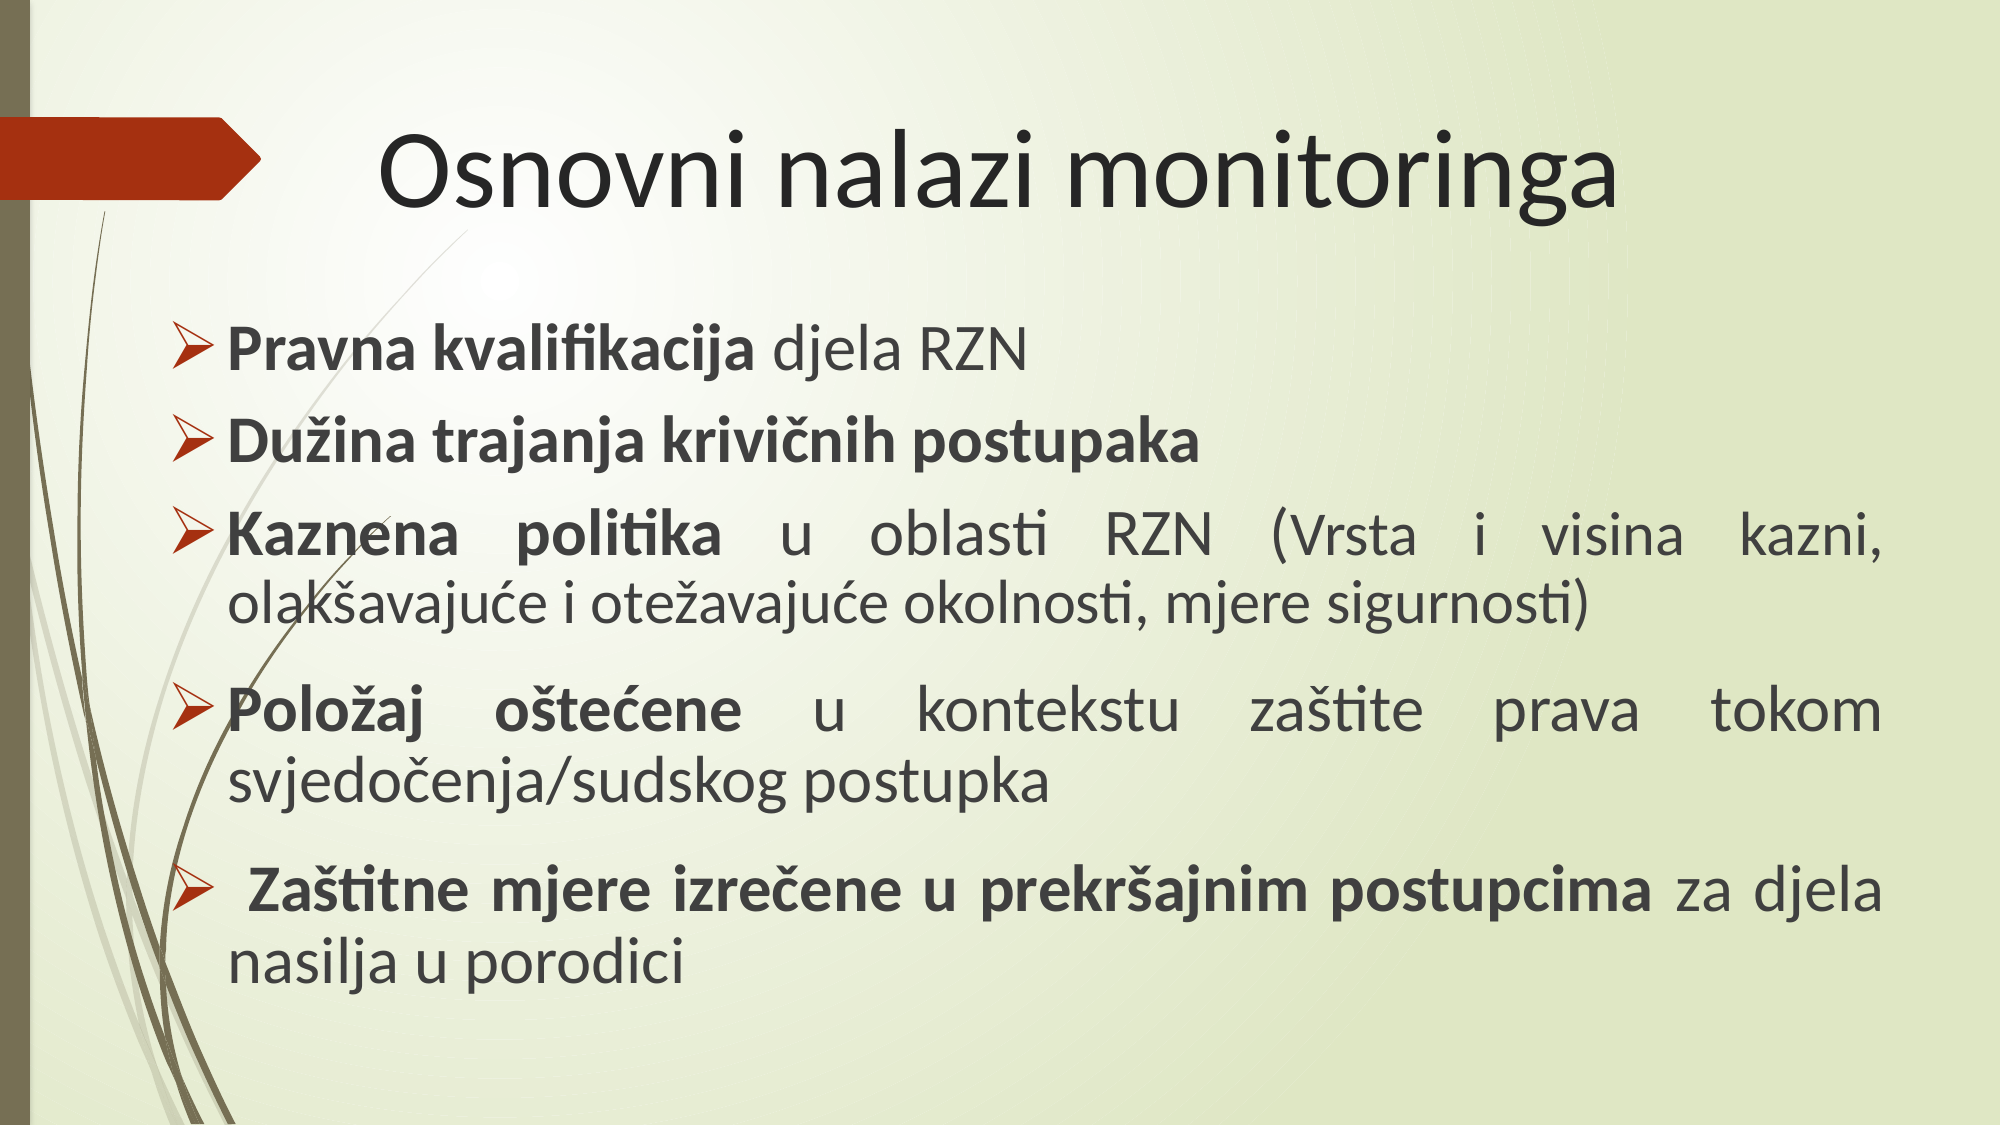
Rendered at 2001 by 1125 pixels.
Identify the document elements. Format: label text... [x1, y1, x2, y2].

title Osnovni nalazi monitoringa [99, 115, 1900, 268]
list Pravna kvalifikacija djela RZN Dužina trajanja krivičnih postupaka Kaznena politika u oblasti RZN (Vrsta i visina kazni, olakšavajuće i otežavajuće okolnosti, mjere sigurnosti) Položaj oštećene u kontekstu zaštite prava tokom svjedočenja/sudskog postupka Zaštitne mjere izrečene u prekršajnim postupcima za djela nasilja u porodici [152, 308, 1900, 1014]
